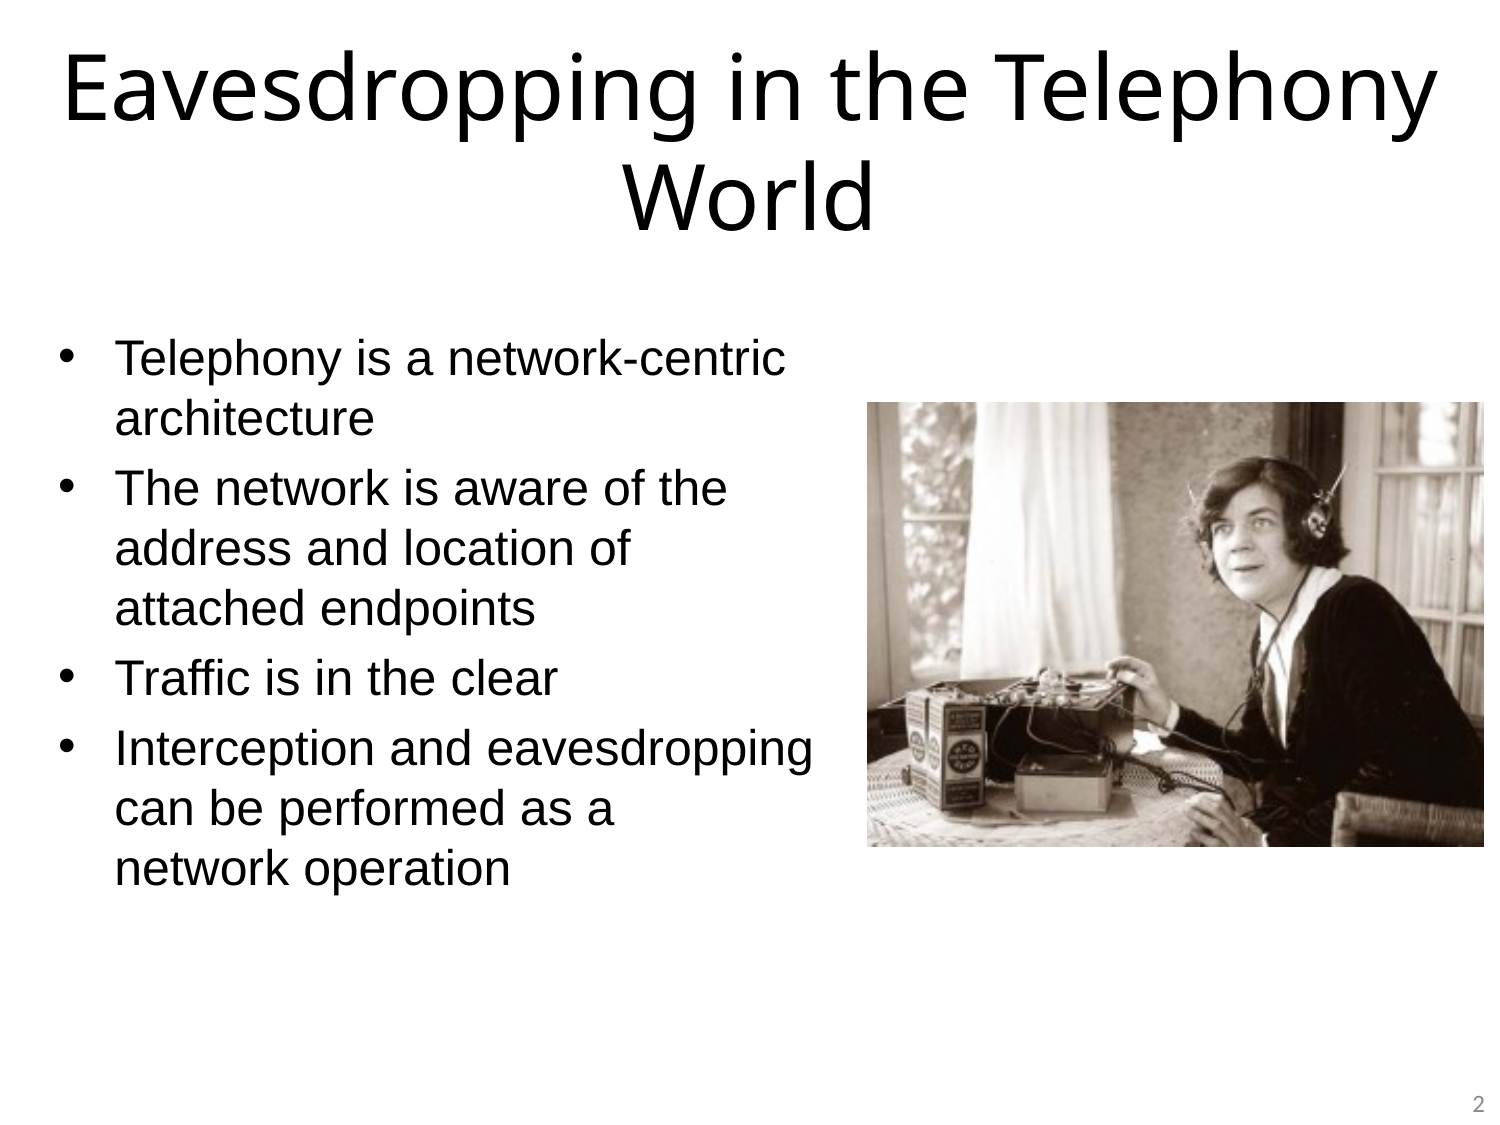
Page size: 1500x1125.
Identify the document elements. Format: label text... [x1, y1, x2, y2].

slide_number 2 [1149, 1072, 1500, 1125]
title Eavesdropping in the Telephony World [43, 45, 1457, 233]
list Telephony is a network-centric architecture The network is aware of the address and location of attached endpoints Traffic is in the clear Interception and eavesdropping can be performed as a network operation [43, 318, 832, 1017]
picture [866, 402, 1485, 847]
